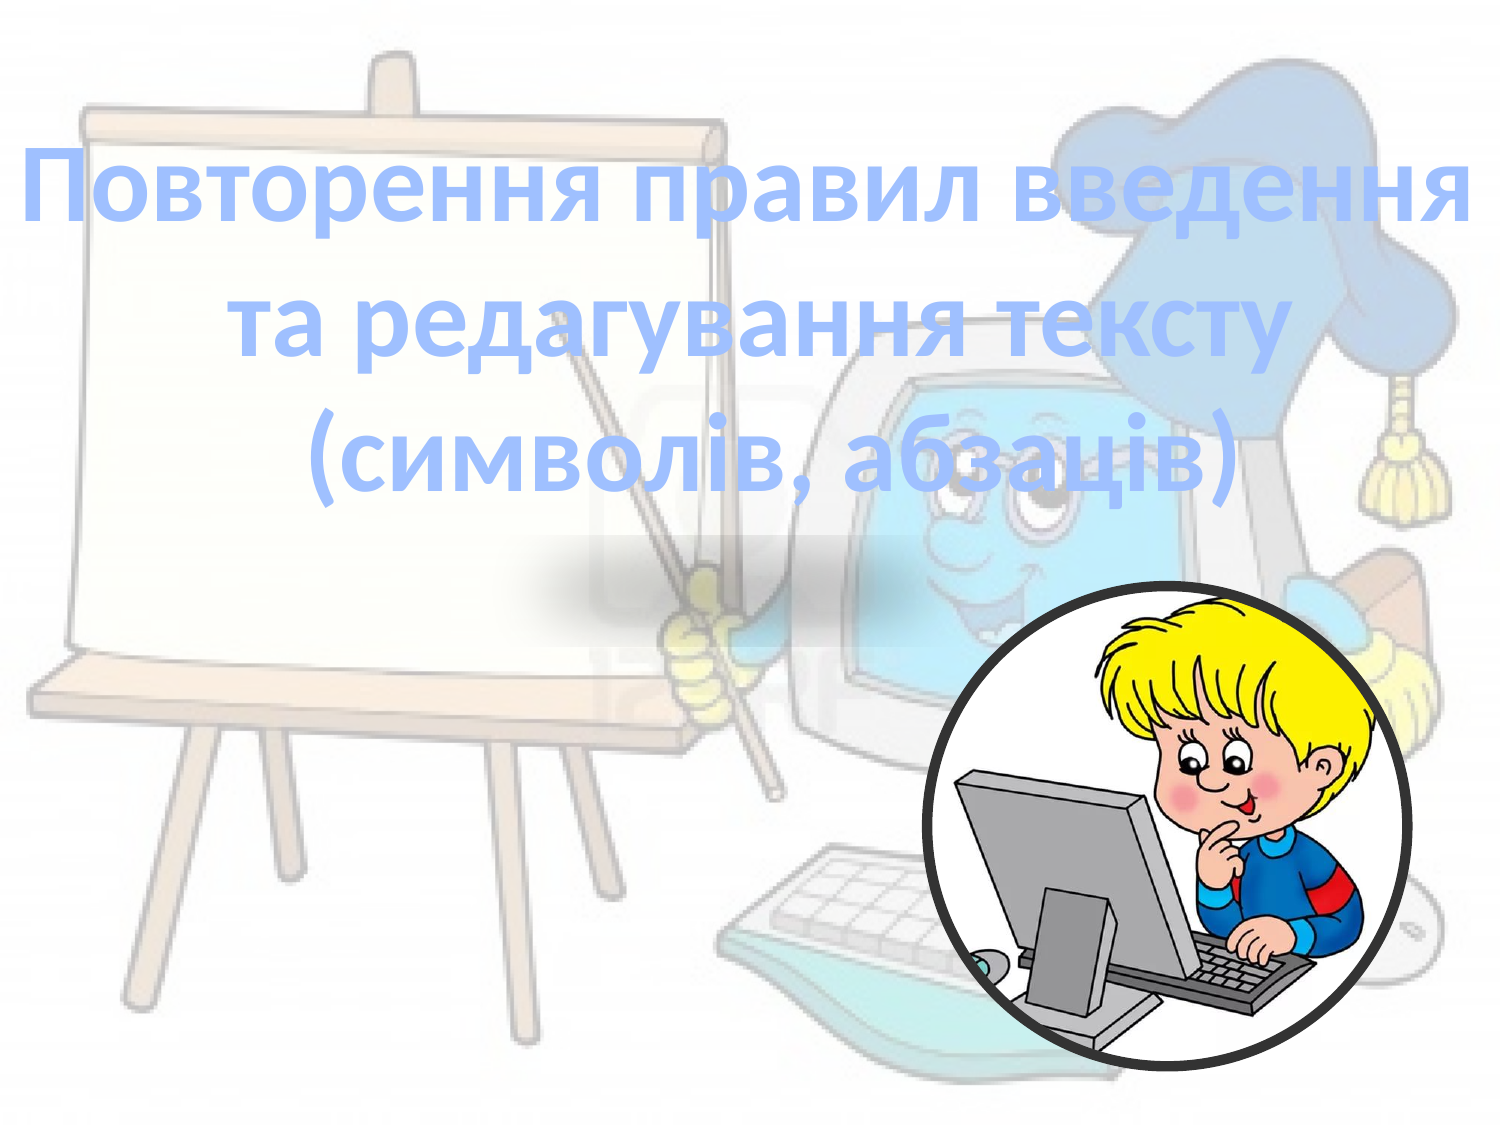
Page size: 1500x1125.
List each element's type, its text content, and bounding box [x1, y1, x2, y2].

text_box Повторення правил введення та редагування тексту (символів, абзаців) [4, 101, 1500, 522]
picture [926, 585, 1408, 1067]
